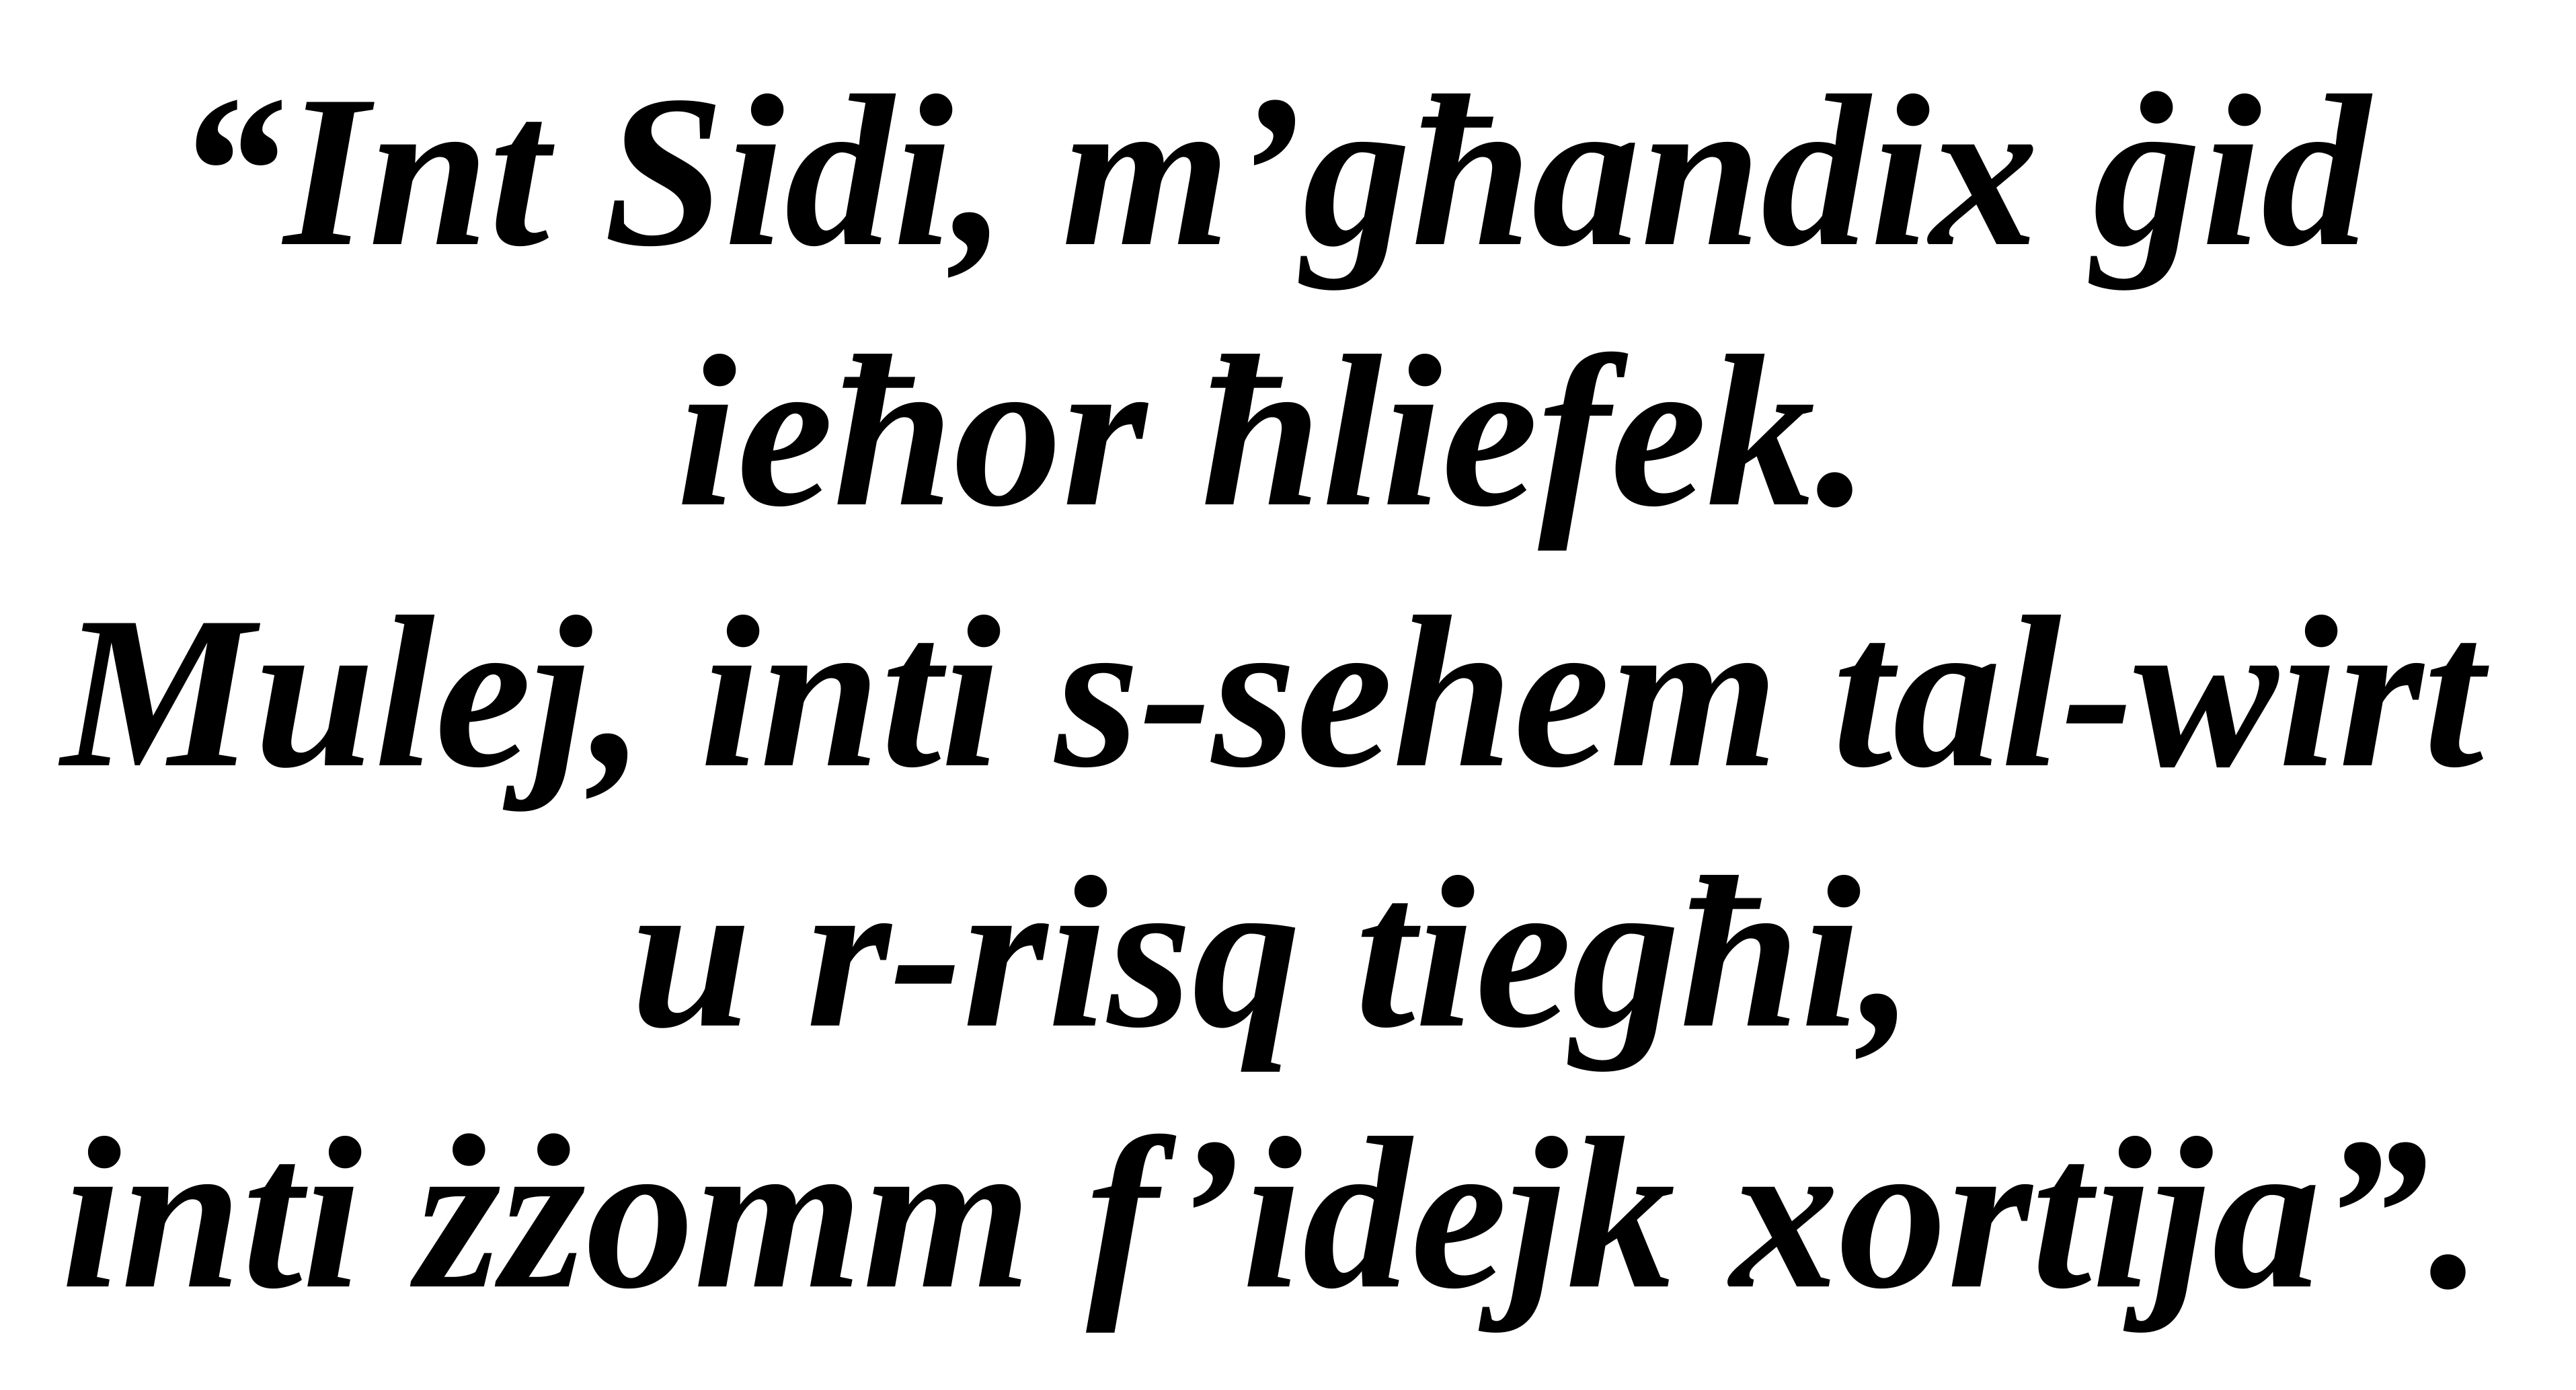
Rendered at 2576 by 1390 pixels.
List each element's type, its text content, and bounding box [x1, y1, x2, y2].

text_box “Int Sidi, m’għandix ġid ieħor ħliefek. Mulej, inti s-sehem tal-wirt u r-risq tiegħi, inti żżomm f’idejk xortija”. [33, 15, 2515, 1342]
